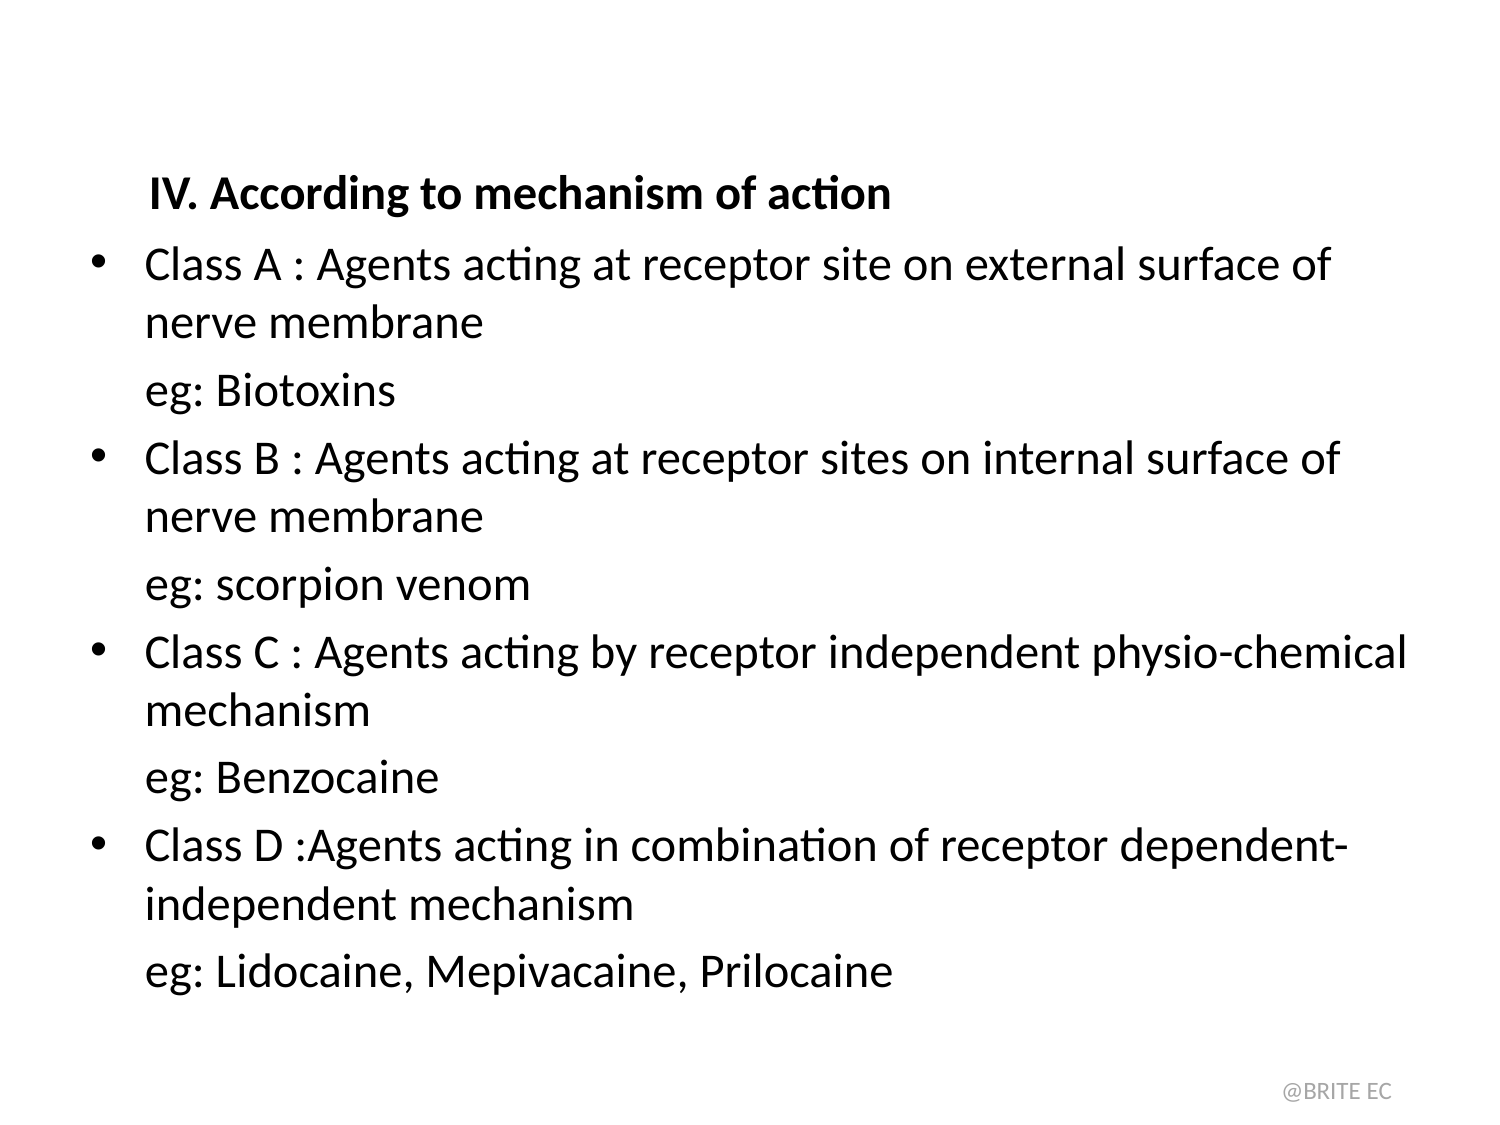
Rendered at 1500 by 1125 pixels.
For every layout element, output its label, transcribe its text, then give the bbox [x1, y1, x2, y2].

list IV. According to mechanism of action Class A : Agents acting at receptor site on external surface of nerve membrane eg: Biotoxins Class B : Agents acting at receptor sites on internal surface of nerve membrane eg: scorpion venom Class C : Agents acting by receptor independent physio-chemical mechanism eg: Benzocaine Class D :Agents acting in combination of receptor dependent-independent mechanism eg: Lidocaine, Mepivacaine, Prilocaine [75, 137, 1425, 1005]
